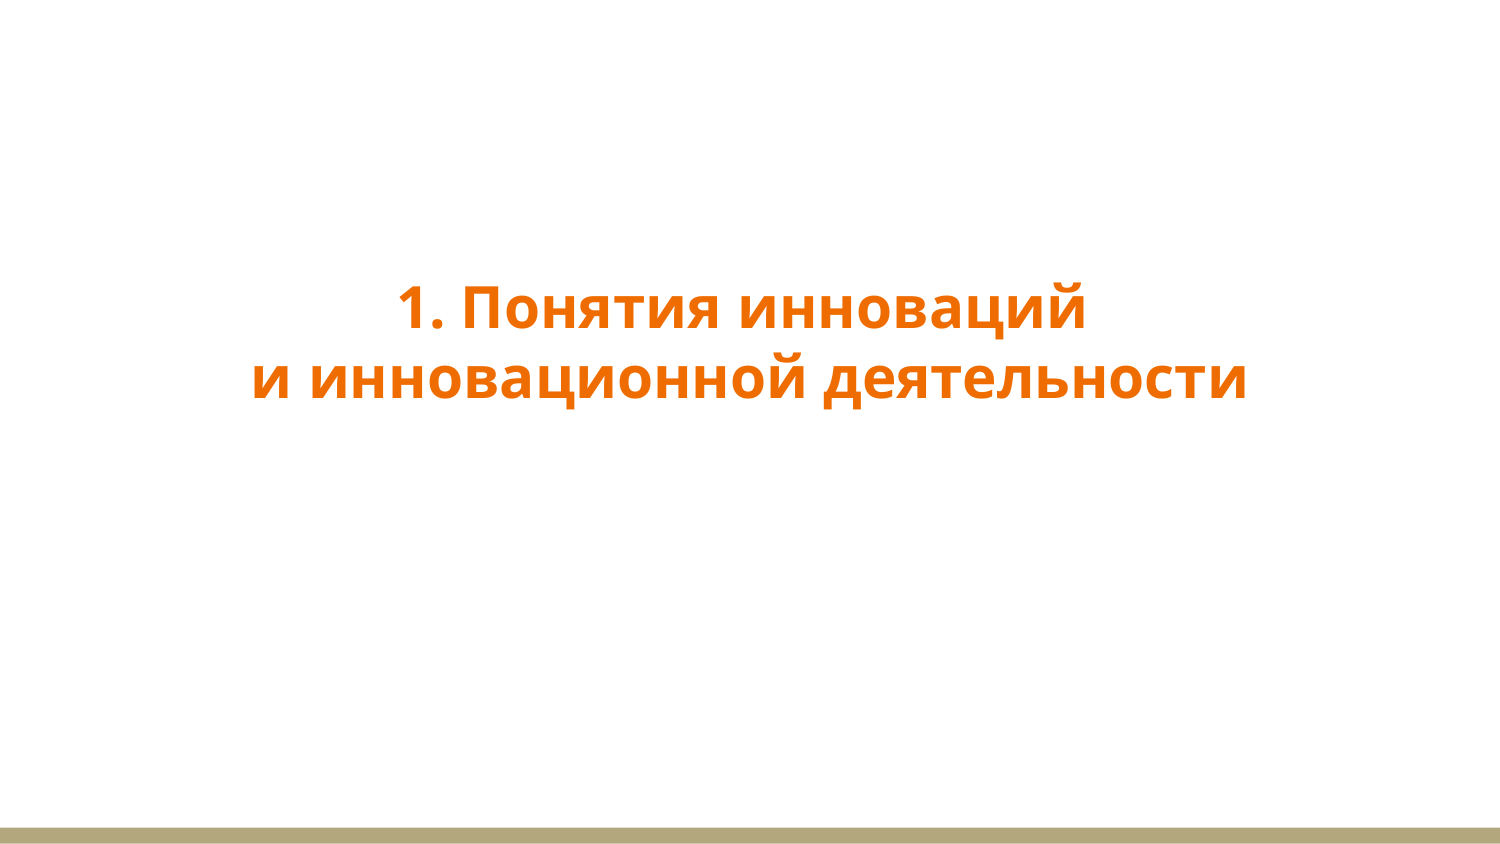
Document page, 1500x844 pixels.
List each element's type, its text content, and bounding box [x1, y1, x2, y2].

title 1. Понятия инноваций и инновационной деятельности [50, 213, 1450, 467]
